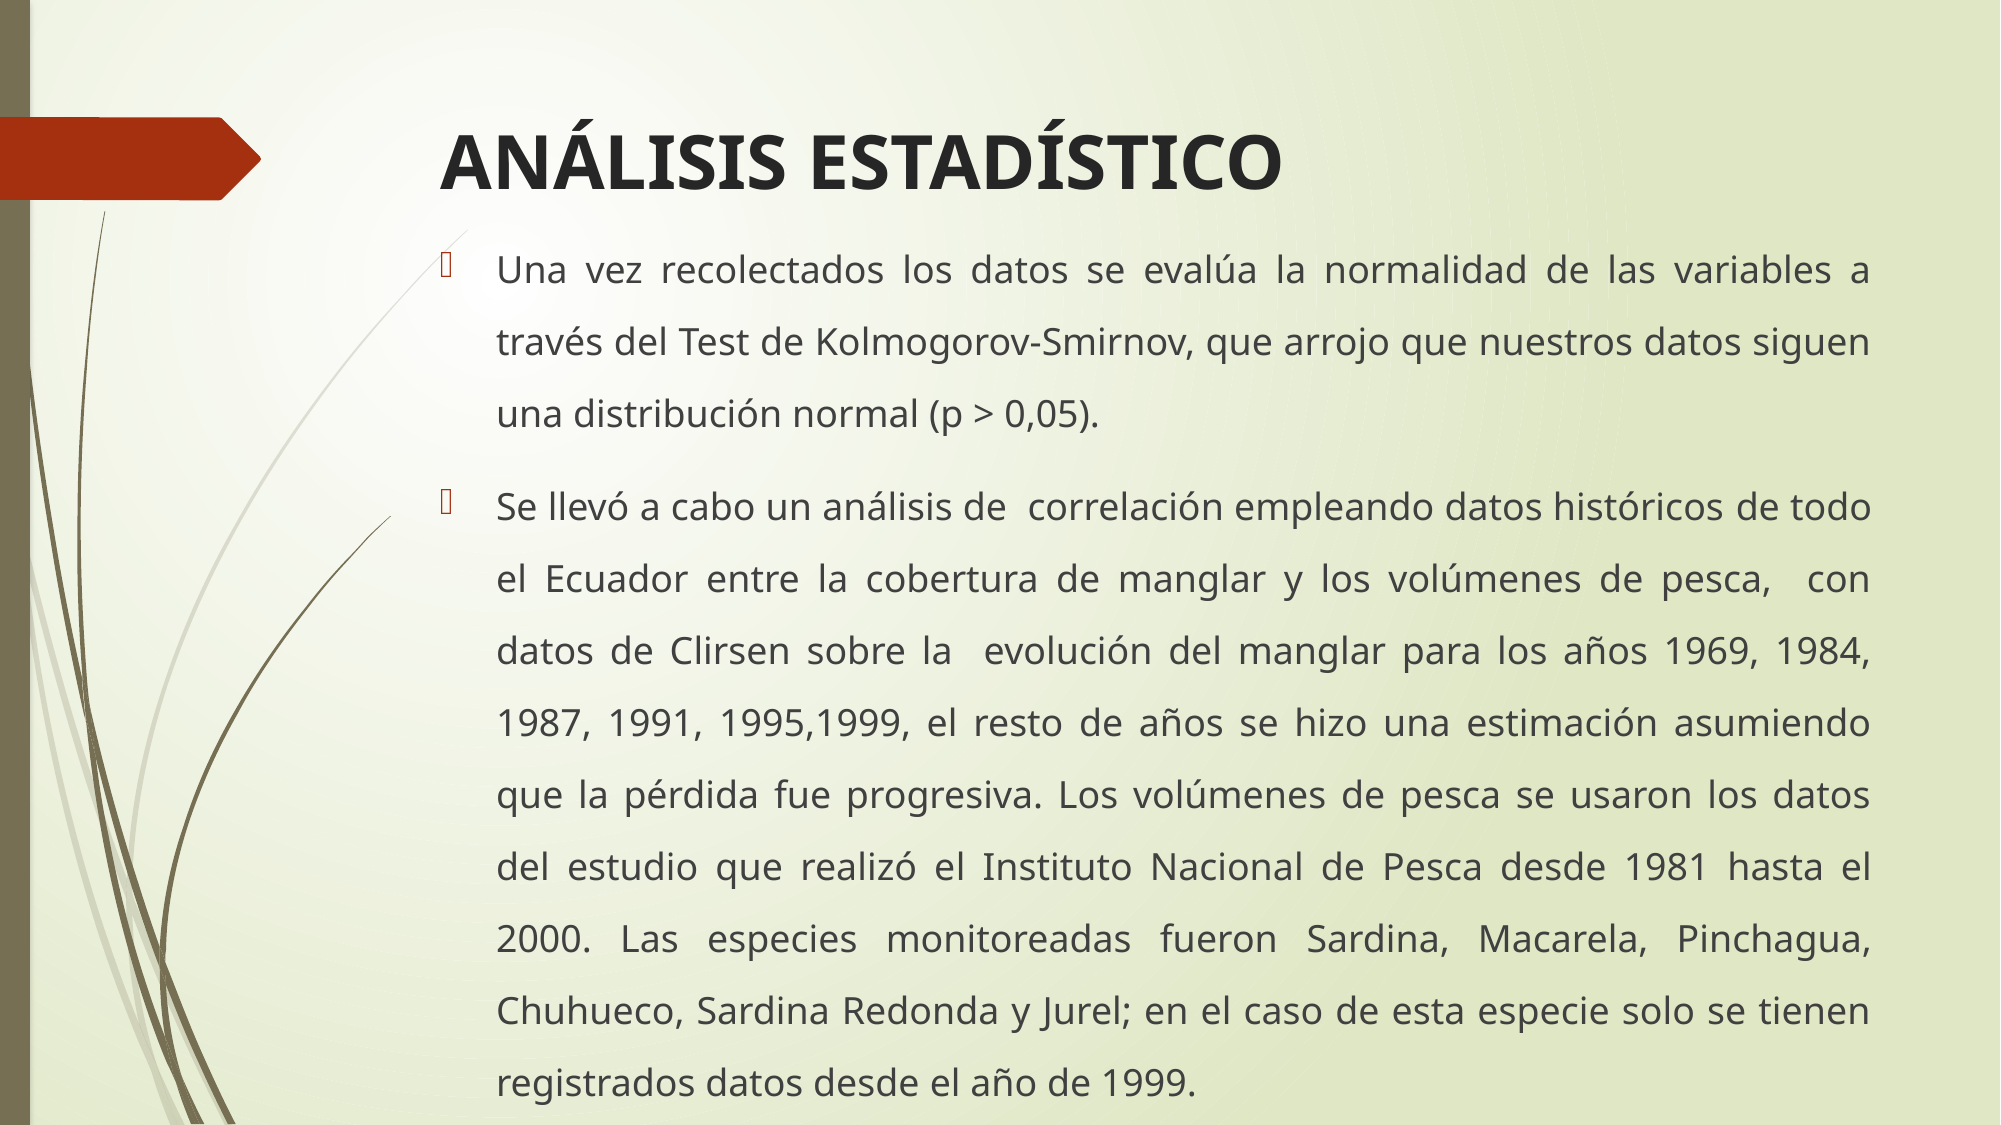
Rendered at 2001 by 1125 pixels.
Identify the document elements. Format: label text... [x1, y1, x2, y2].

title ANÁLISIS ESTADÍSTICO [425, 102, 1888, 211]
list Una vez recolectados los datos se evalúa la normalidad de las variables a través del Test de Kolmogorov-Smirnov, que arrojo que nuestros datos siguen una distribución normal (p > 0,05). Se llevó a cabo un análisis de correlación empleando datos históricos de todo el Ecuador entre la cobertura de manglar y los volúmenes de pesca, con datos de Clirsen sobre la evolución del manglar para los años 1969, 1984, 1987, 1991, 1995,1999, el resto de años se hizo una estimación asumiendo que la pérdida fue progresiva. Los volúmenes de pesca se usaron los datos del estudio que realizó el Instituto Nacional de Pesca desde 1981 hasta el 2000. Las especies monitoreadas fueron Sardina, Macarela, Pinchagua, Chuhueco, Sardina Redonda y Jurel; en el caso de esta especie solo se tienen registrados datos desde el año de 1999. [424, 211, 1888, 1109]
